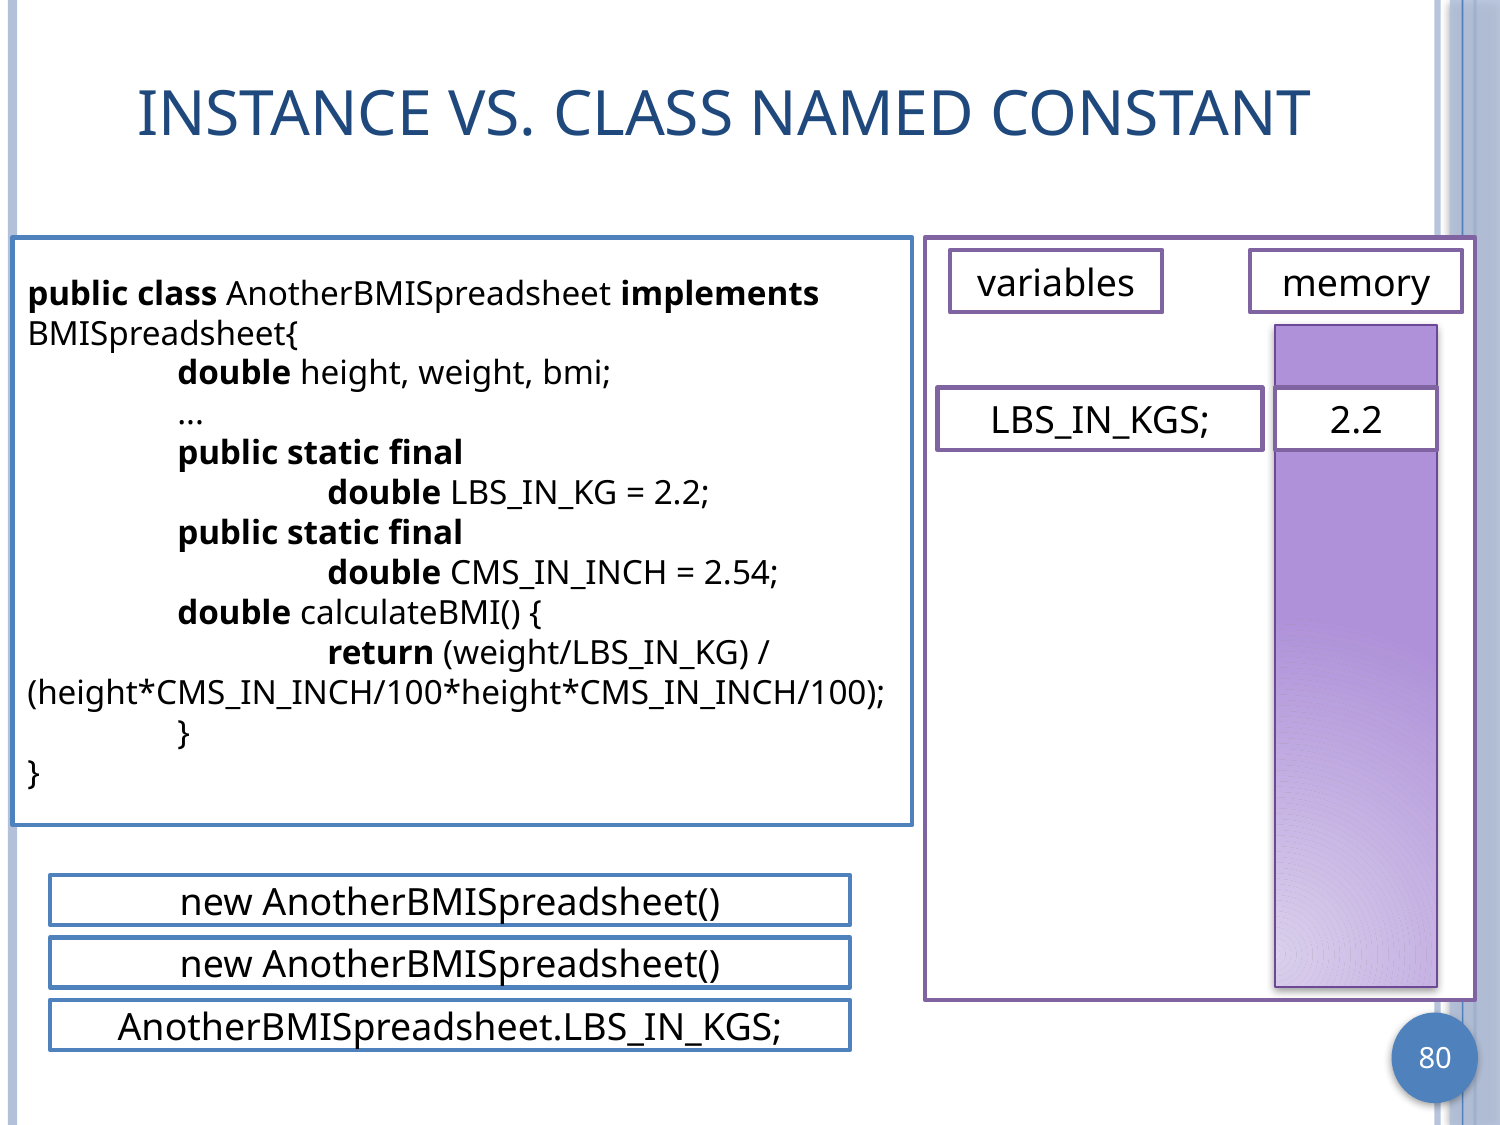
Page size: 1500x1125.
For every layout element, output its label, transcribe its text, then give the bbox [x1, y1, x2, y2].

text_box public class AnotherBMISpreadsheet implements BMISpreadsheet{ double height, weight, bmi; ... public static final double LBS_IN_KG = 2.2; public static final double CMS_IN_INCH = 2.54; double calculateBMI() { return (weight/LBS_IN_KG) / (height*CMS_IN_INCH/100*height*CMS_IN_INCH/100); } } [10, 235, 914, 827]
text_box AnotherBMISpreadsheet.LBS_IN_KGS; [48, 998, 852, 1052]
text_box LBS_IN_KGS; [935, 385, 1265, 452]
text_box [923, 235, 1477, 1002]
text_box 2.2 [1273, 385, 1439, 452]
text_box [1274, 324, 1438, 385]
text_box [1274, 452, 1438, 988]
text_box variables [948, 248, 1164, 314]
text_box memory [1248, 248, 1464, 314]
text_box new AnotherBMISpreadsheet() [48, 873, 852, 927]
text_box new AnotherBMISpreadsheet() [48, 935, 852, 990]
title Instance vs. Class Named Constant [75, 45, 1375, 175]
